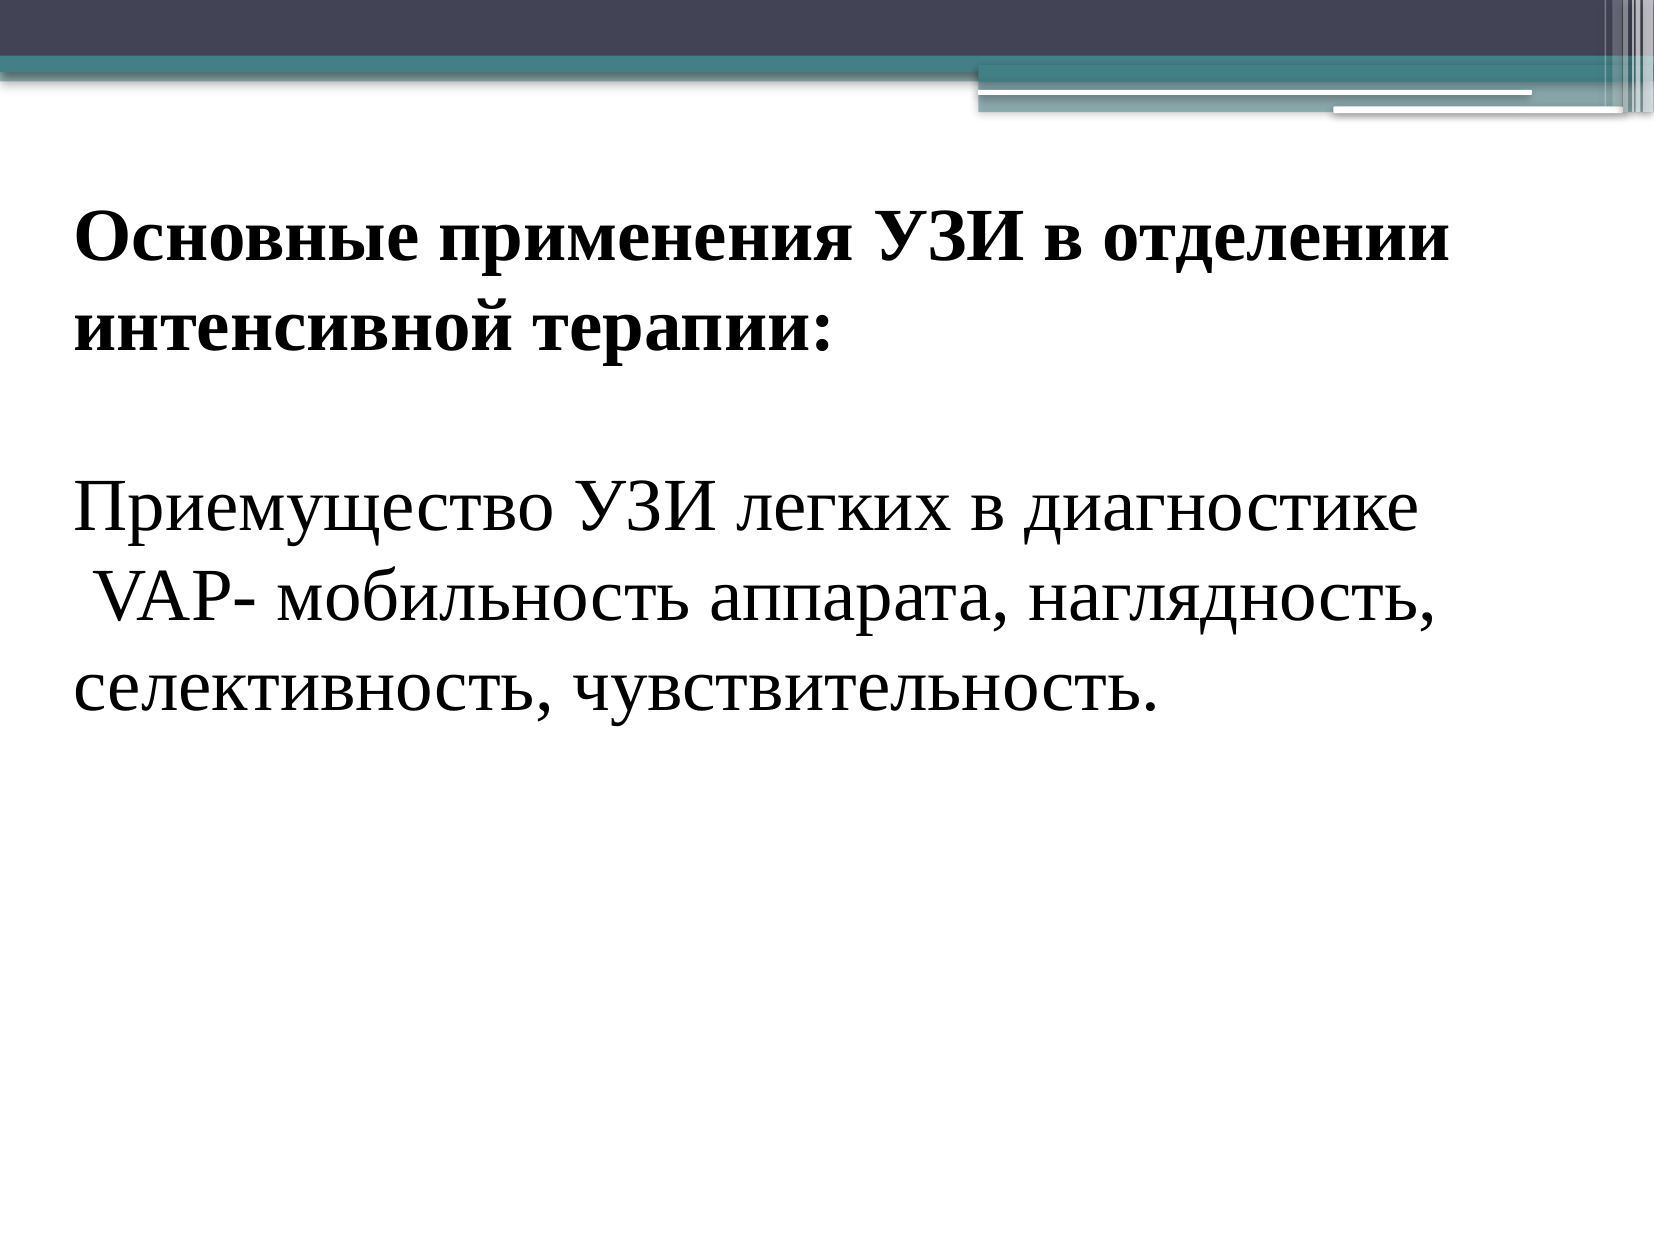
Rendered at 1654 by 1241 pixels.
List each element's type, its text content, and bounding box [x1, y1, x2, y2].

text_box Основные применения УЗИ в отделении интенсивной терапии: Приемущество УЗИ легких в диагностике VAP- мобильность аппарата, наглядность, селективность, чувствительность. [59, 177, 1565, 857]
